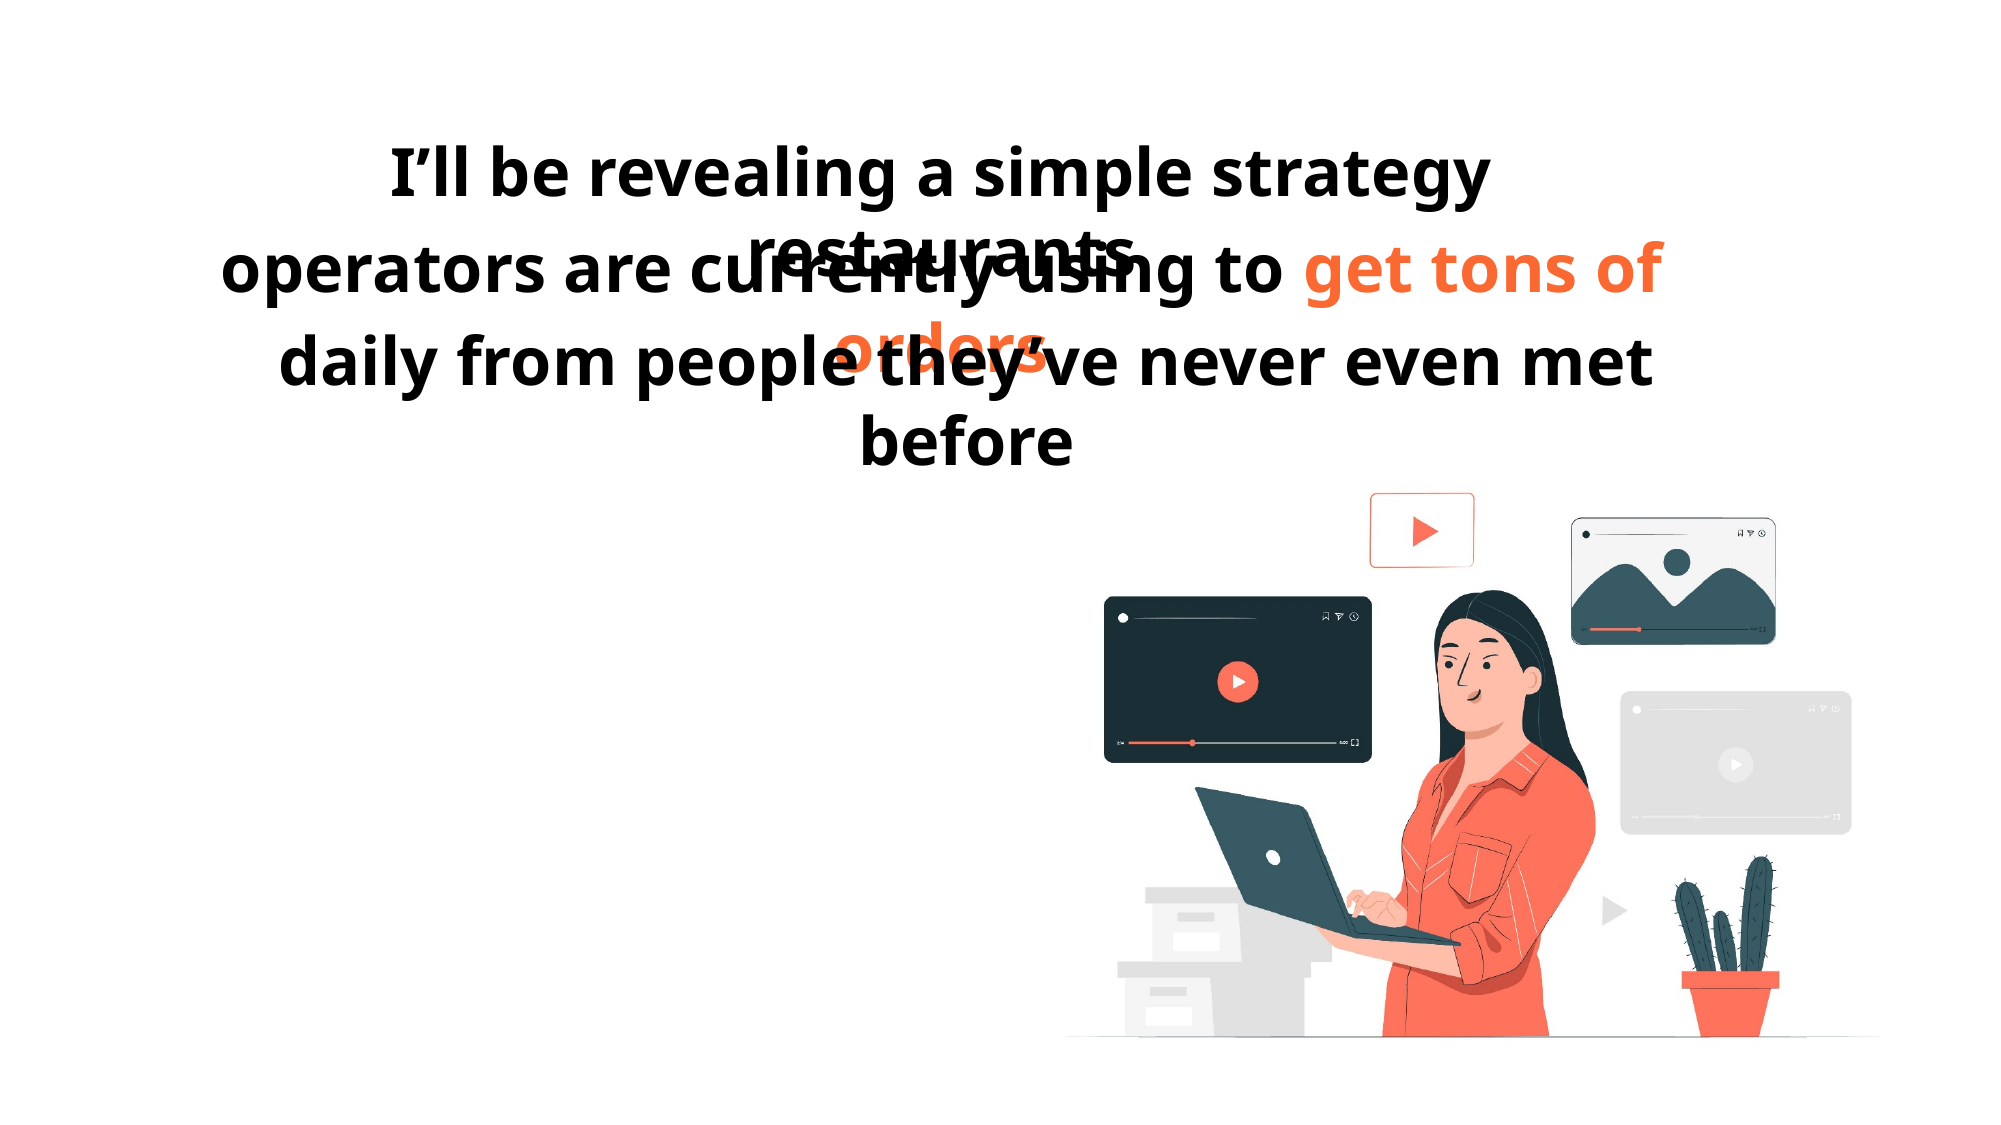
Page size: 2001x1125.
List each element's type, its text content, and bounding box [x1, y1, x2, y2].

text_box I’ll be revealing a simple strategy restaurants [265, 122, 1618, 218]
picture [999, 439, 1946, 1071]
text_box operators are currently using to get tons of orders [180, 218, 1703, 394]
text_box daily from people they’ve never even met before [205, 311, 1728, 487]
